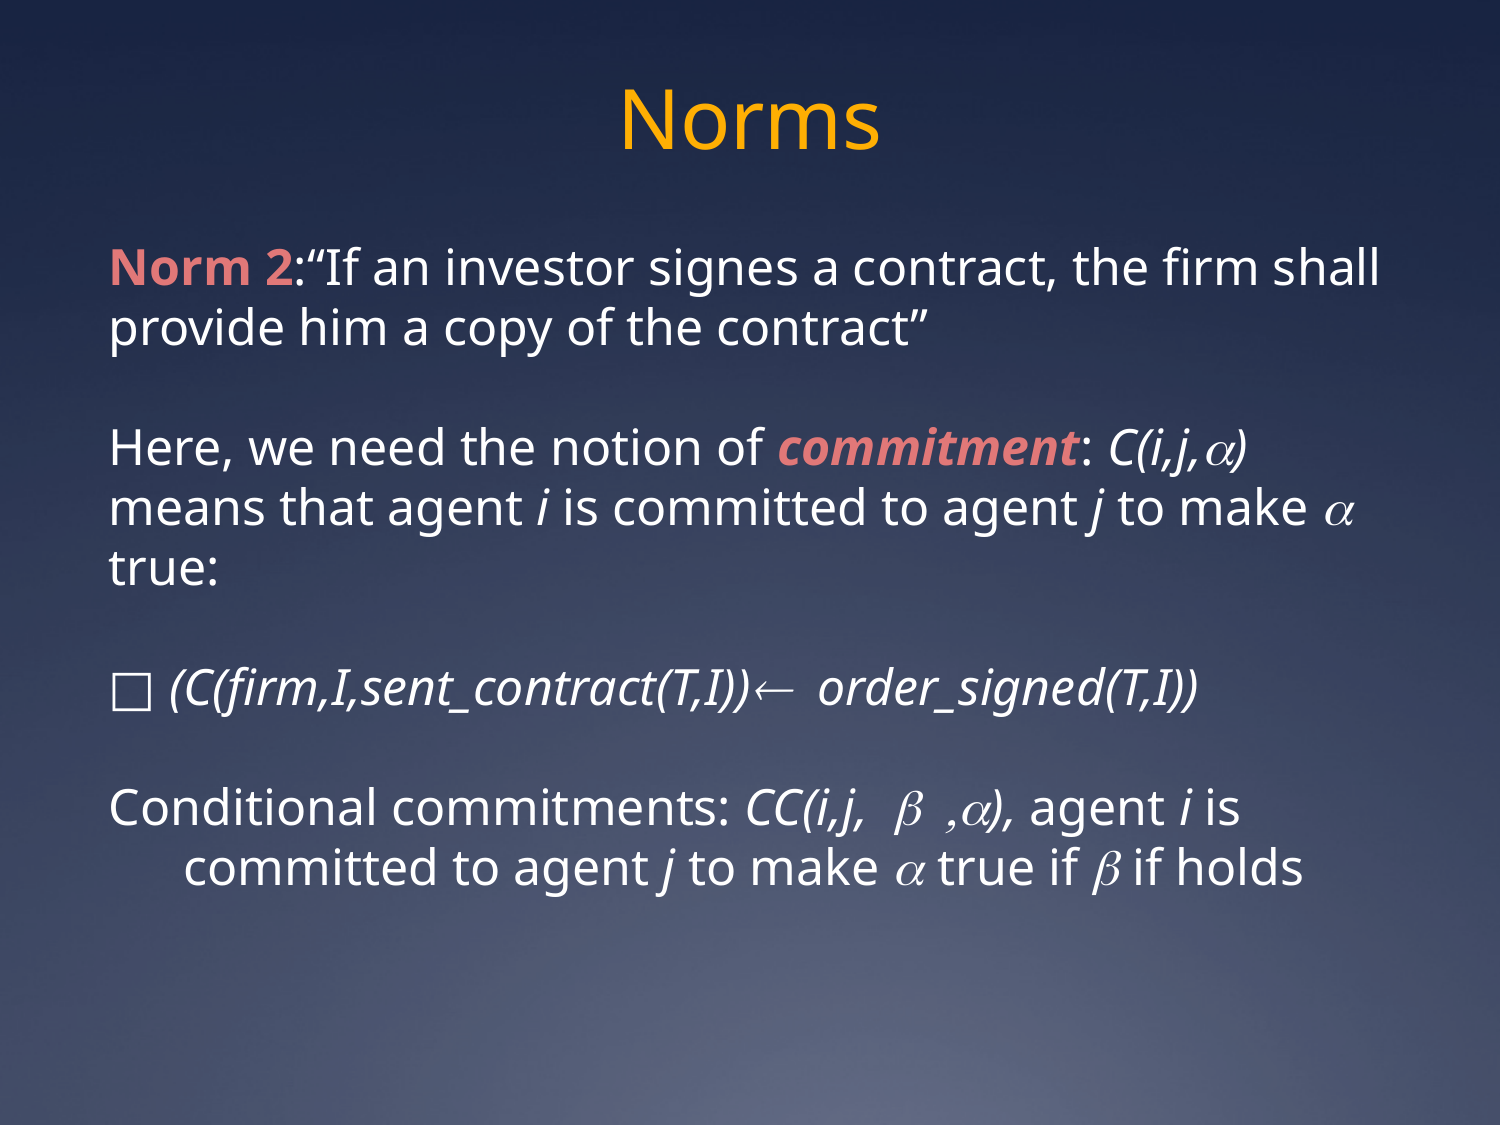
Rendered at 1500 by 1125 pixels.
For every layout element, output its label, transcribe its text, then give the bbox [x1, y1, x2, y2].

text_box Norm 2:“If an investor signes a contract, the firm shall provide him a copy of the contract” Here, we need the notion of commitment: C(i,j,a) means that agent i is committed to agent j to make a true: □ (C(firm,I,sent_contract(T,I)) order_signed(T,I)) Conditional commitments: CC(i,j, b ,a), agent i is committed to agent j to make a true if b if holds [93, 227, 1457, 1125]
title Norms [100, 58, 1400, 188]
